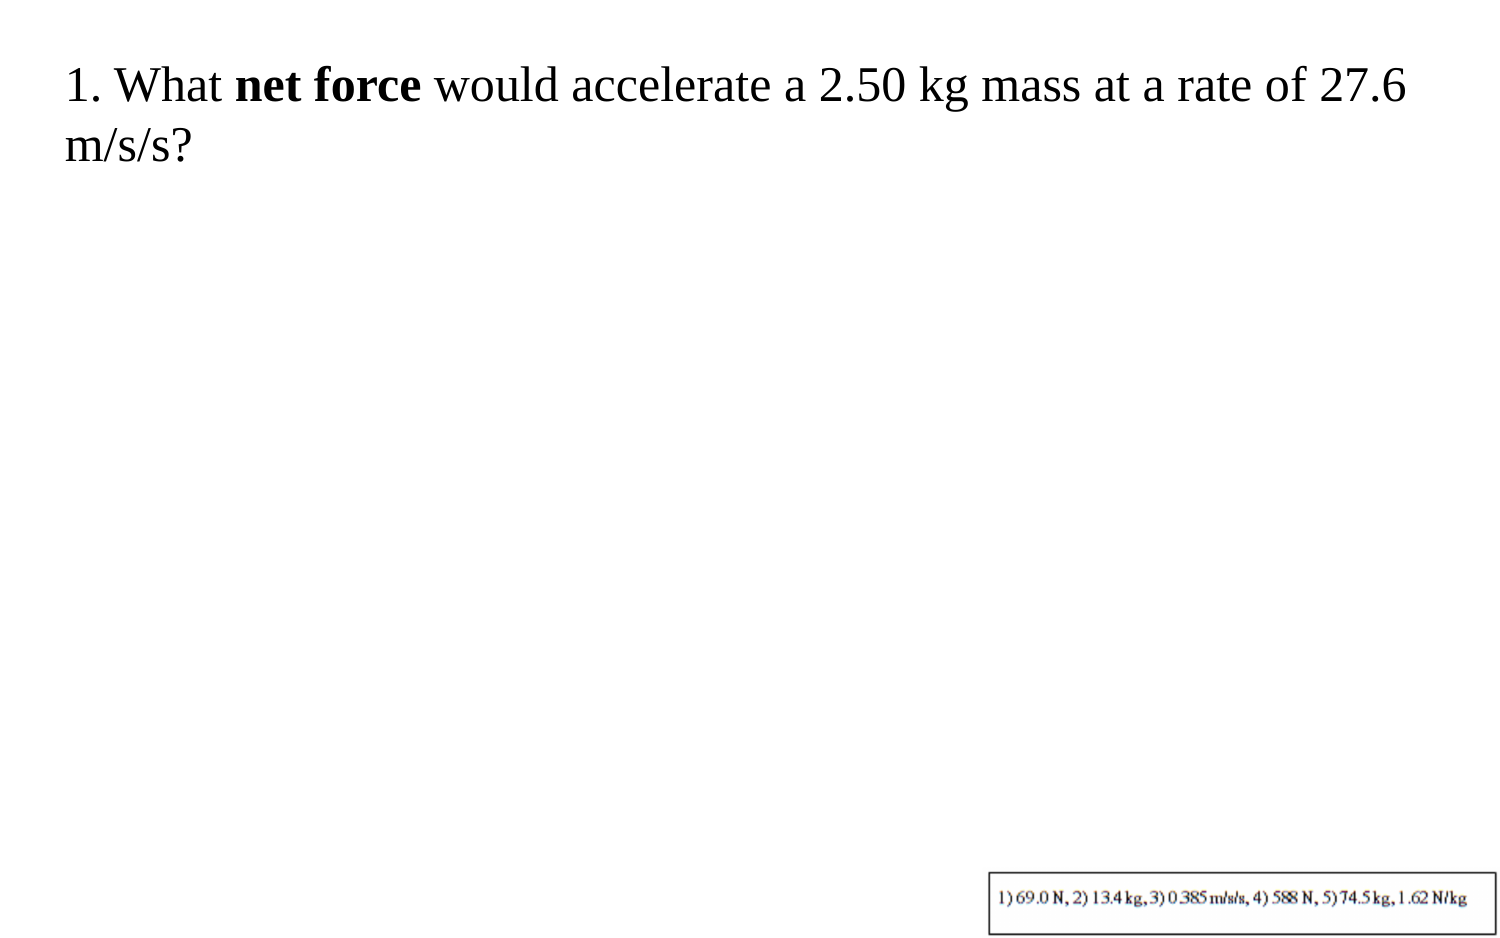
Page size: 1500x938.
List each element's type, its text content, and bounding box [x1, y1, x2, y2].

picture [983, 643, 1500, 938]
text_box 1. What net force would accelerate a 2.50 kg mass at a rate of 27.6 m/s/s? [50, 43, 1438, 179]
